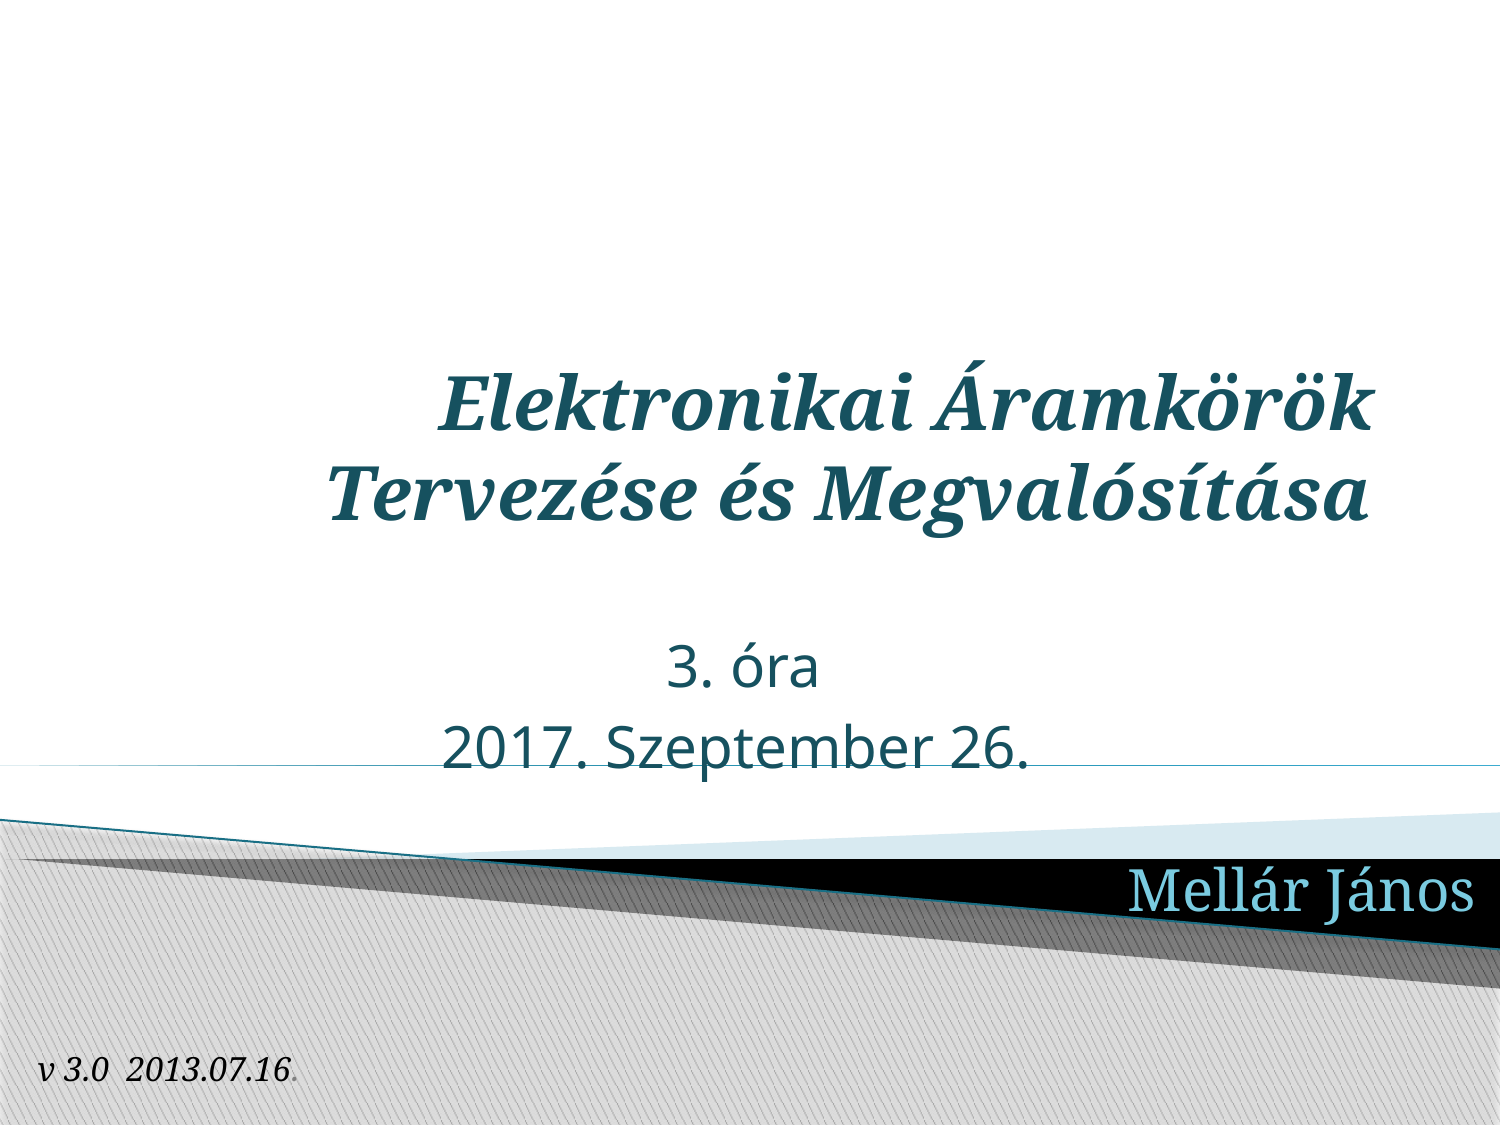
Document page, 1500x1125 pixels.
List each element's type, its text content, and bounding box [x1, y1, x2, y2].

text_box v 3.0 2013.07.16. [22, 1040, 315, 1096]
subtitle Mellár János [1104, 846, 1495, 941]
picture [5, 859, 1500, 989]
title Elektronikai Áramkörök Tervezése és Megvalósítása [112, 160, 1388, 544]
text_box 3. óra 2017. Szeptember 26. [41, 621, 1447, 823]
